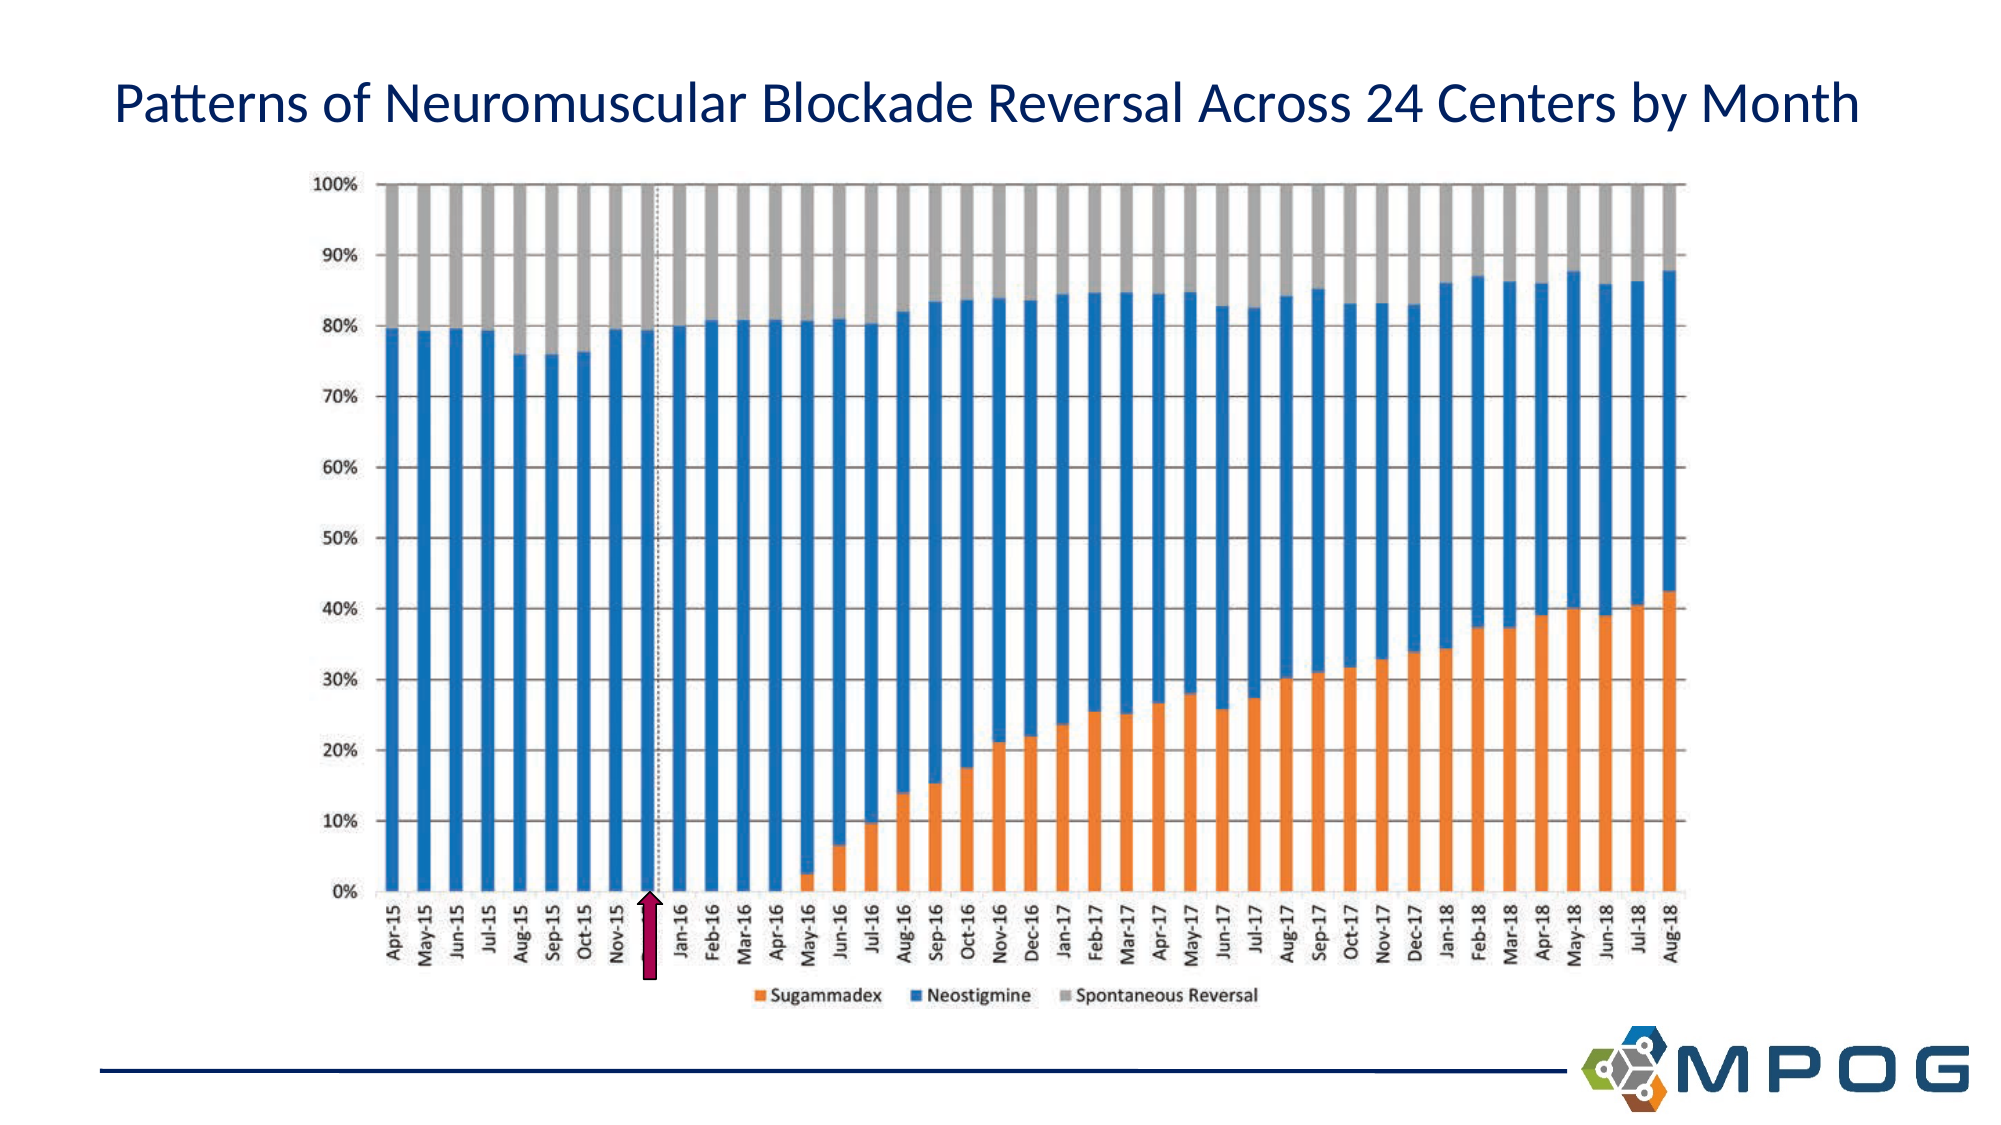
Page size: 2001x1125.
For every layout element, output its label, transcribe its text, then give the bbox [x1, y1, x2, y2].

picture [1581, 1026, 1969, 1116]
title Patterns of Neuromuscular Blockade Reversal Across 24 Centers by Month [99, 55, 1900, 142]
picture [308, 171, 1691, 1009]
